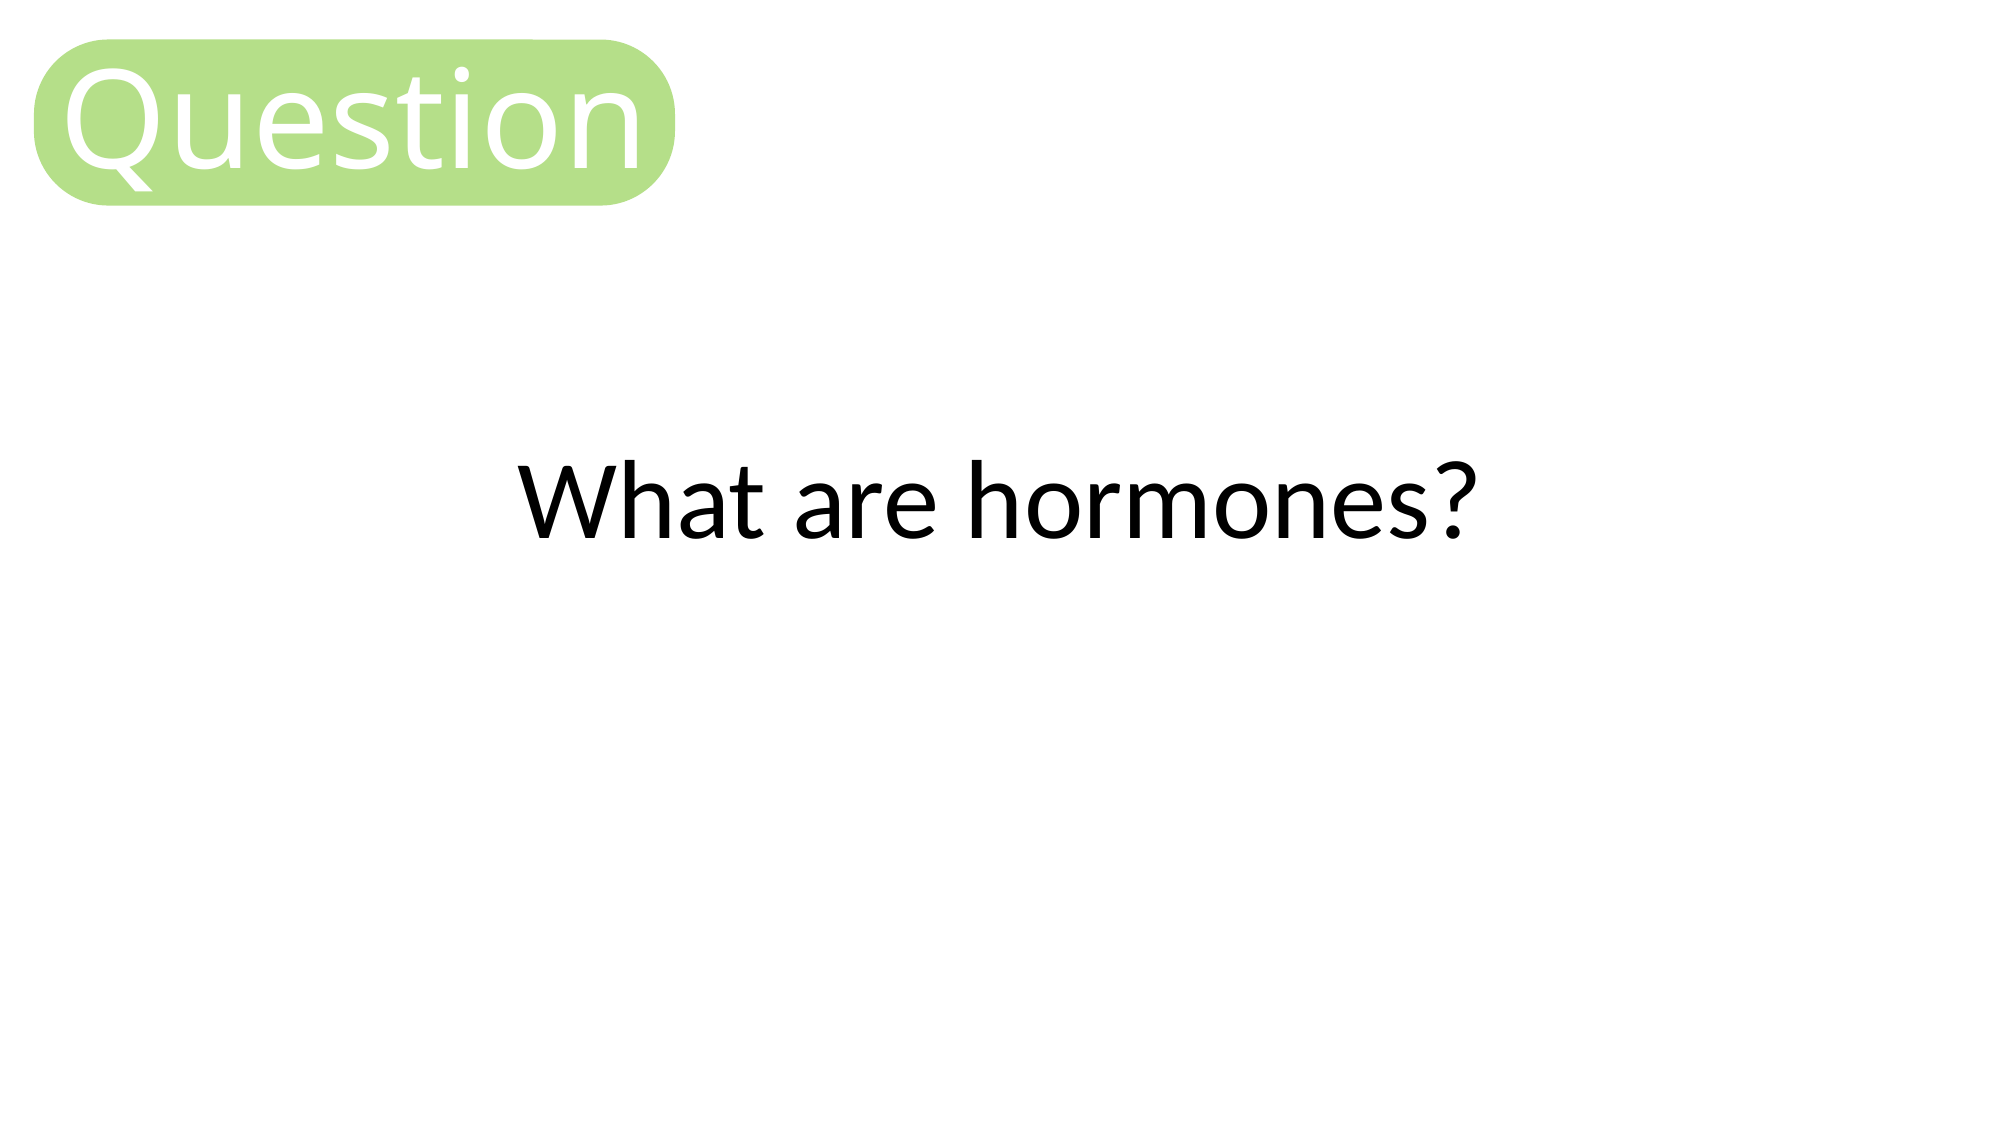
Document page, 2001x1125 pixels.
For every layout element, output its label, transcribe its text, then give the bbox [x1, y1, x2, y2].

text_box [17, 23, 692, 206]
text_box What are hormones? [123, 418, 1877, 569]
